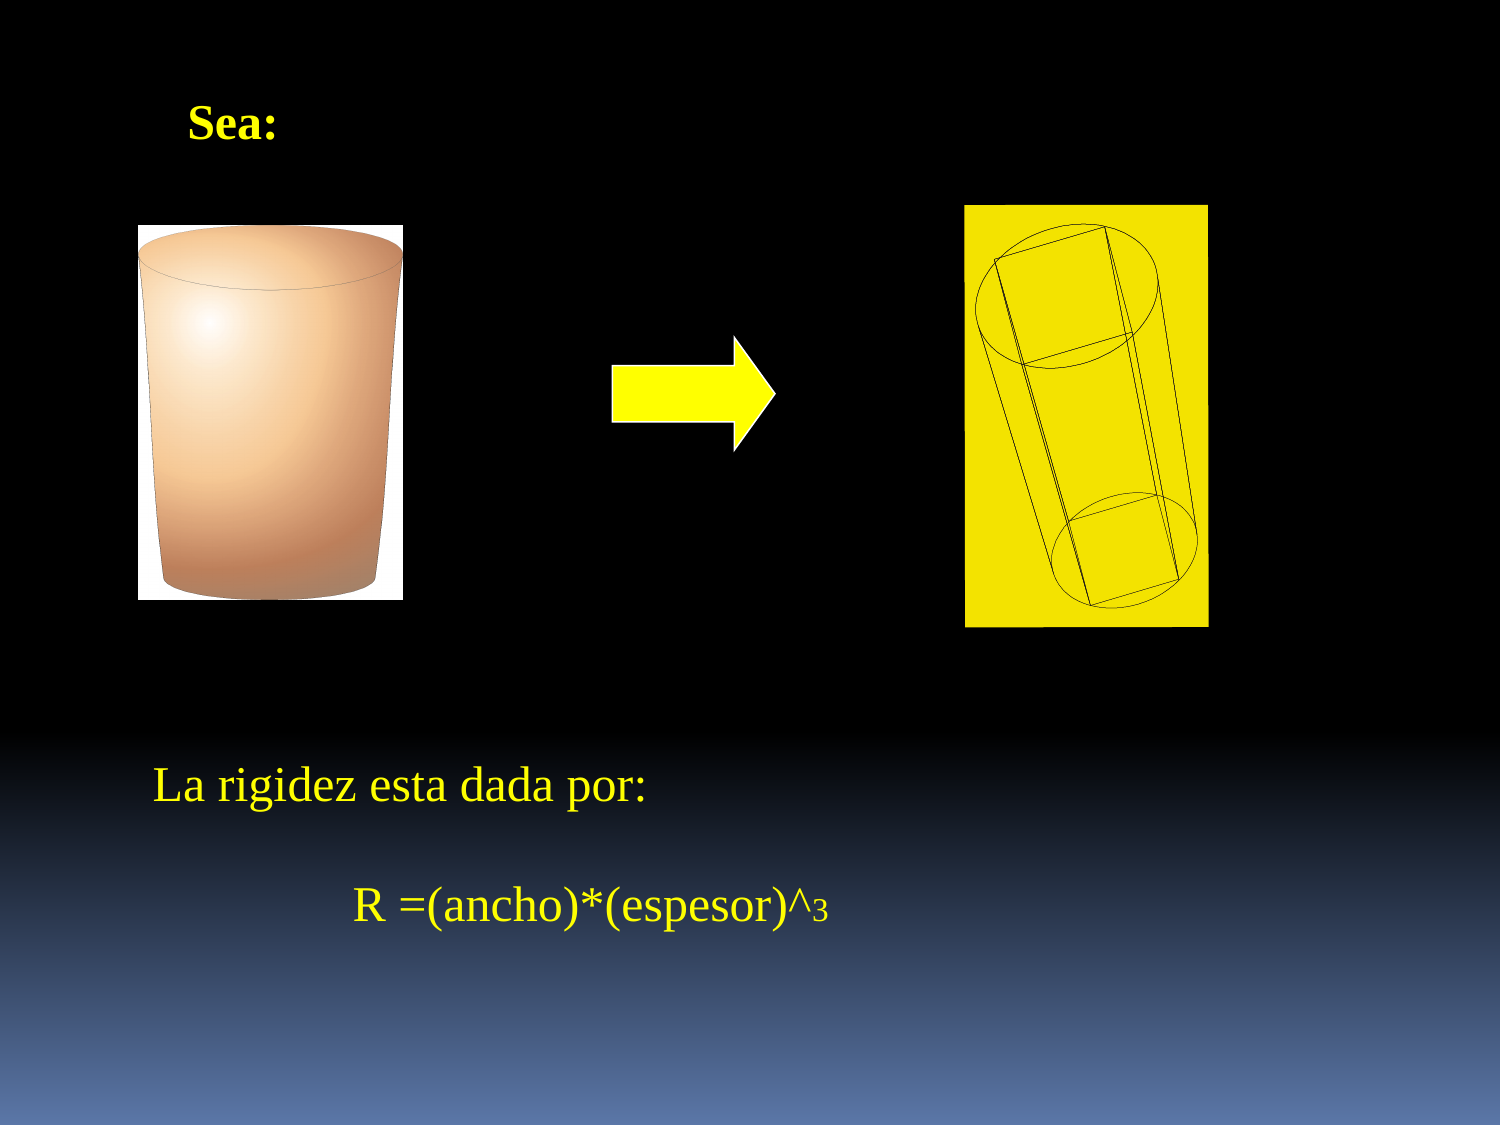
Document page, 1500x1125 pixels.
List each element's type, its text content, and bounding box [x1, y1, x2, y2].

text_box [749, 124, 1344, 795]
text_box [612, 337, 740, 451]
text_box La rigidez esta dada por: R =(ancho)*(espesor)^3 [138, 744, 844, 939]
text_box Sea: [172, 81, 294, 157]
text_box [136, 224, 404, 601]
